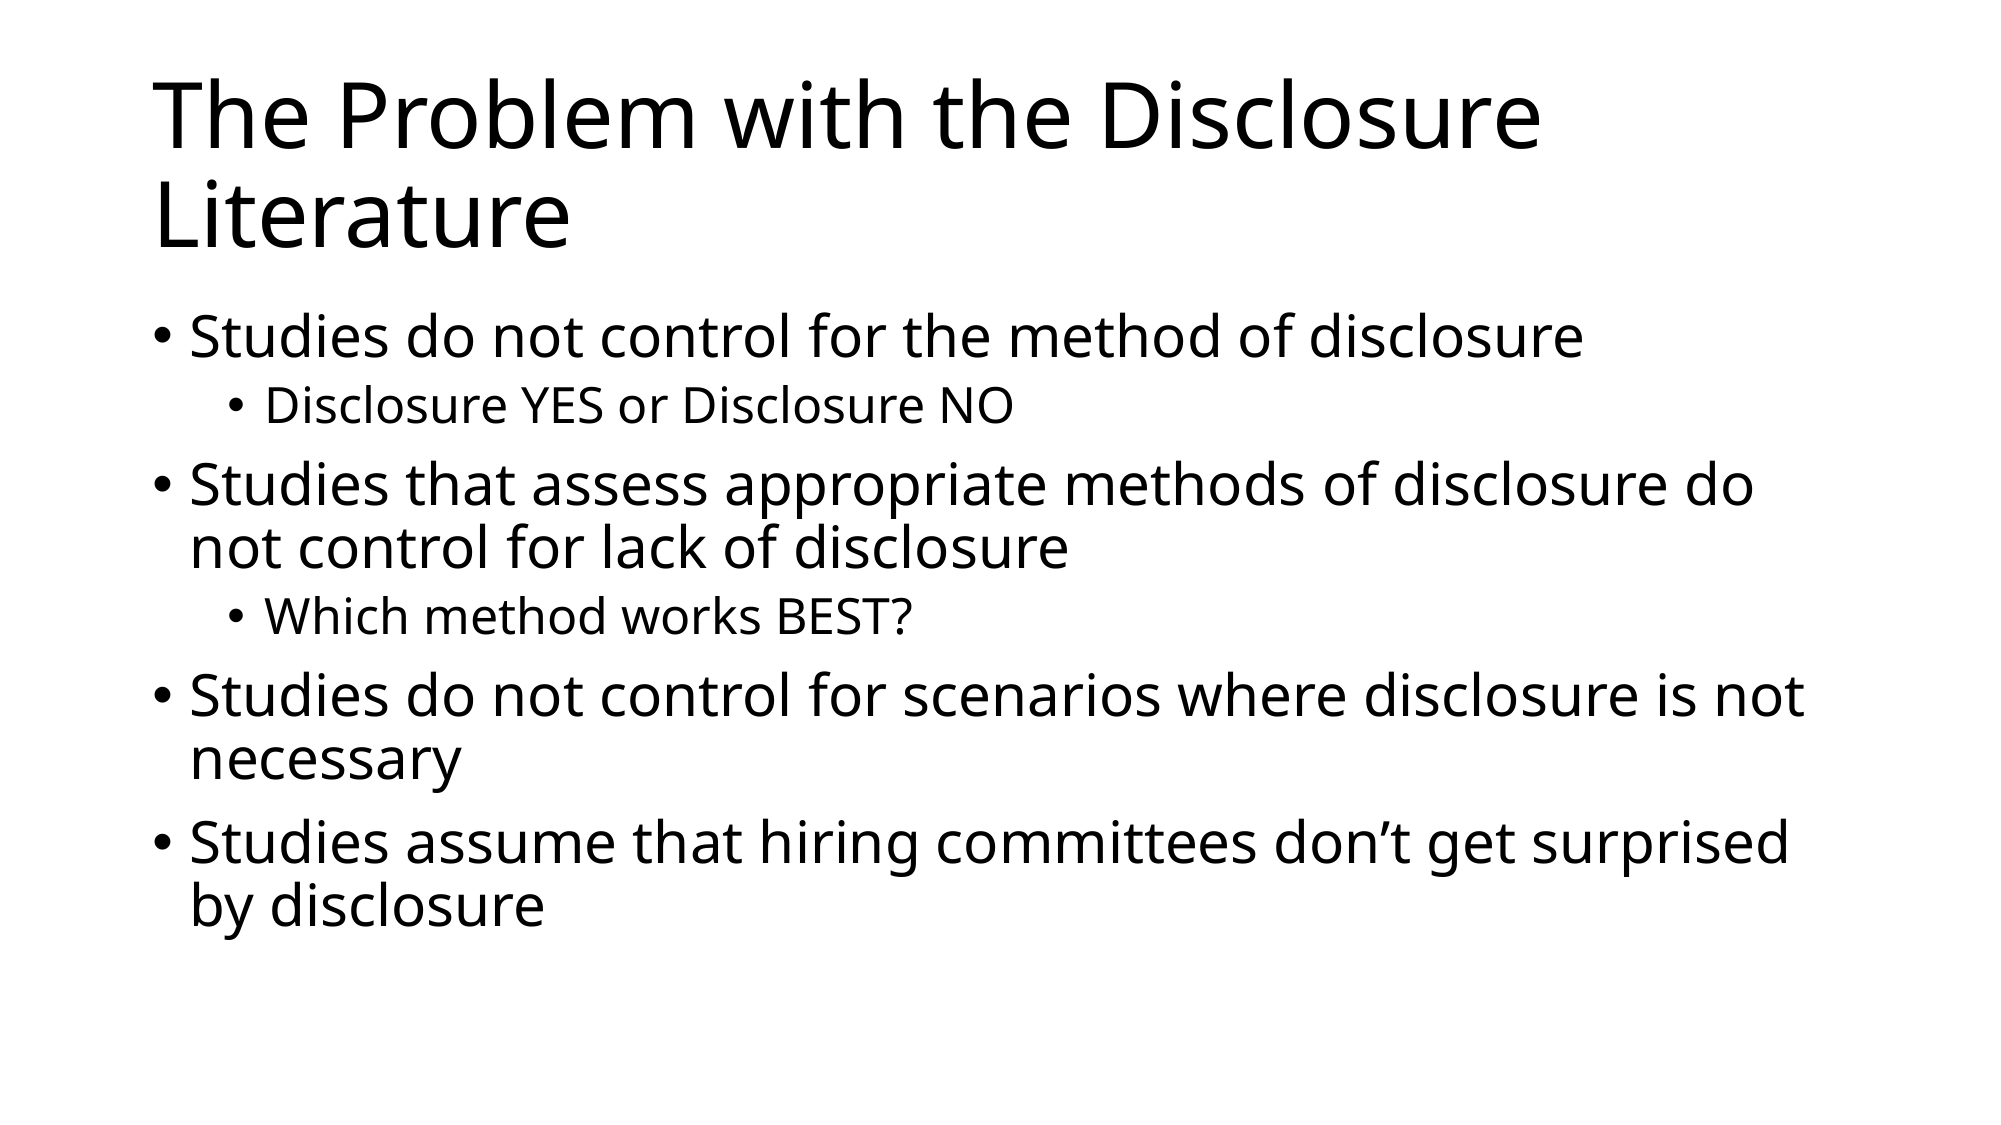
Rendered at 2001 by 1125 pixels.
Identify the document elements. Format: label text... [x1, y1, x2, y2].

list Studies do not control for the method of disclosure Disclosure YES or Disclosure NO Studies that assess appropriate methods of disclosure do not control for lack of disclosure Which method works BEST? Studies do not control for scenarios where disclosure is not necessary Studies assume that hiring committees don’t get surprised by disclosure [137, 299, 1863, 1014]
title The Problem with the Disclosure Literature [137, 59, 1863, 278]
